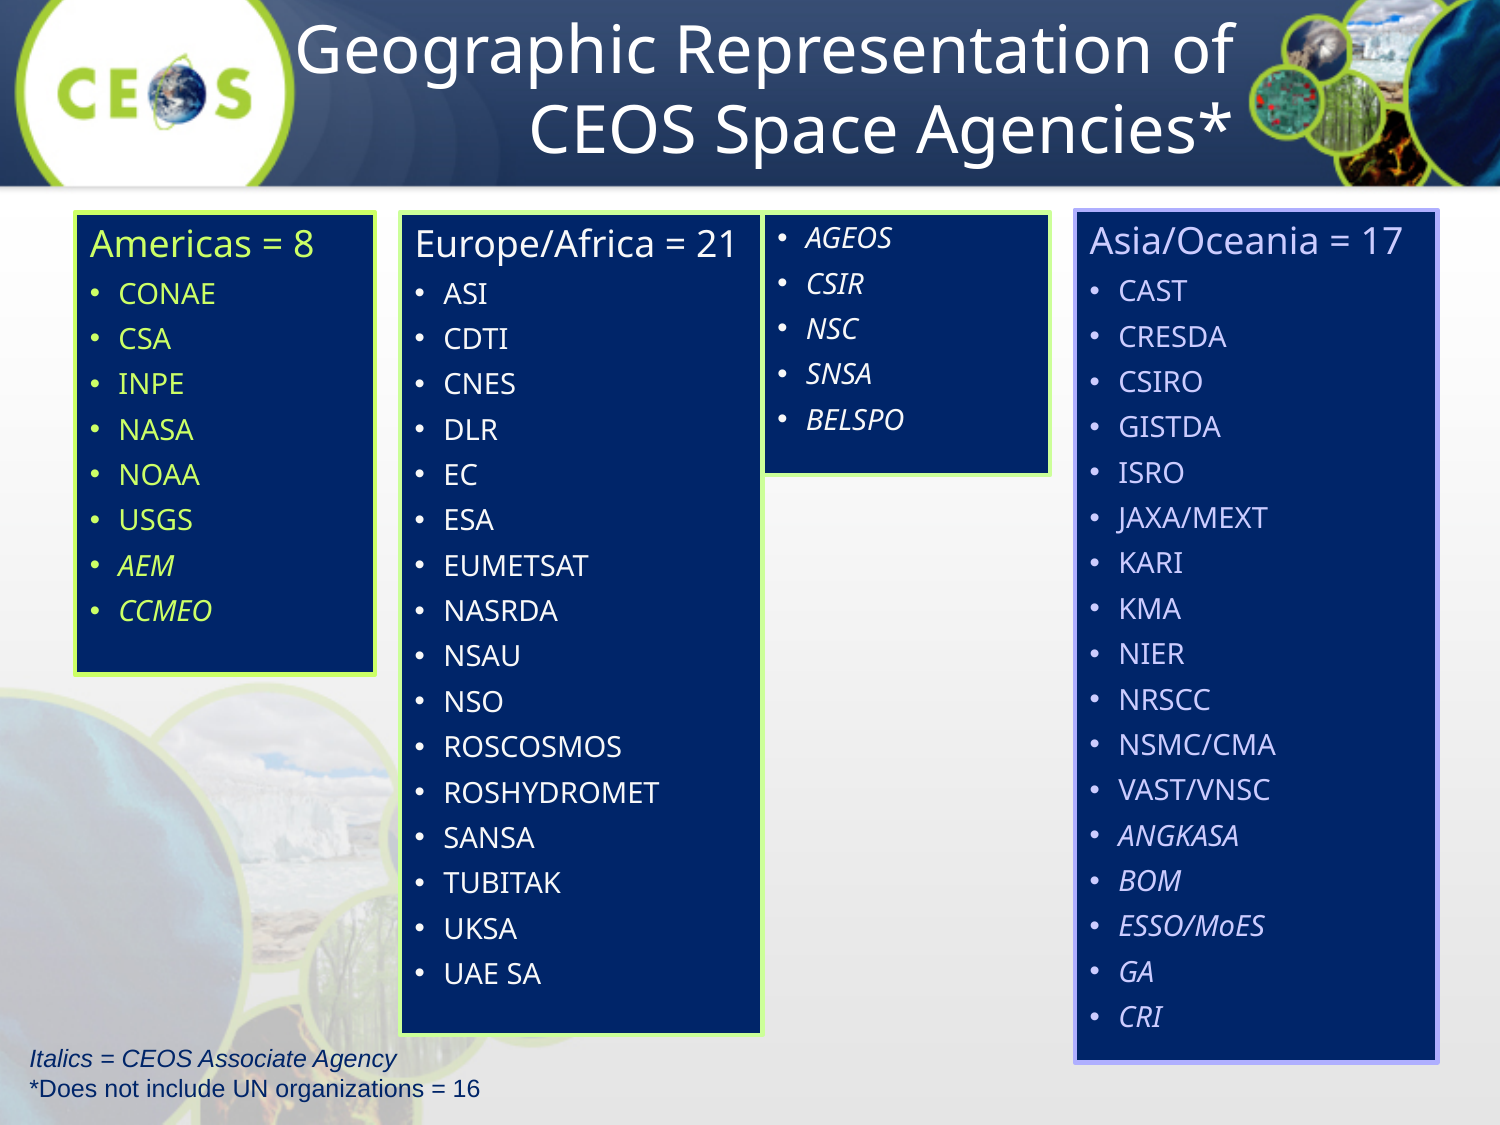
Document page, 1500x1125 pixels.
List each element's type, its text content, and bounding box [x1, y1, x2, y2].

text_box Americas = 8 CONAE CSA INPE NASA NOAA USGS AEM CCMEO [74, 212, 375, 675]
text_box Asia/Oceania = 17 CAST CRESDA CSIRO GISTDA ISRO JAXA/MEXT KARI KMA NIER NRSCC NSMC/CMA VAST/VNSC ANGKASA BOM ESSO/MoES GA CRI [1074, 209, 1438, 1063]
text_box Europe/Africa = 21 ASI CDTI CNES DLR EC ESA EUMETSAT NASRDA NSAU NSO ROSCOSMOS ROSHYDROMET SANSA TUBITAK UKSA UAE SA [399, 212, 763, 1035]
text_box Italics = CEOS Associate Agency *Does not include UN organizations = 16 [21, 1034, 510, 1110]
title Geographic Representation of CEOS Space Agencies* [275, 0, 1250, 163]
picture [0, 0, 1500, 1125]
list AGEOS CSIR NSC SNSA BELSPO [763, 212, 1050, 475]
